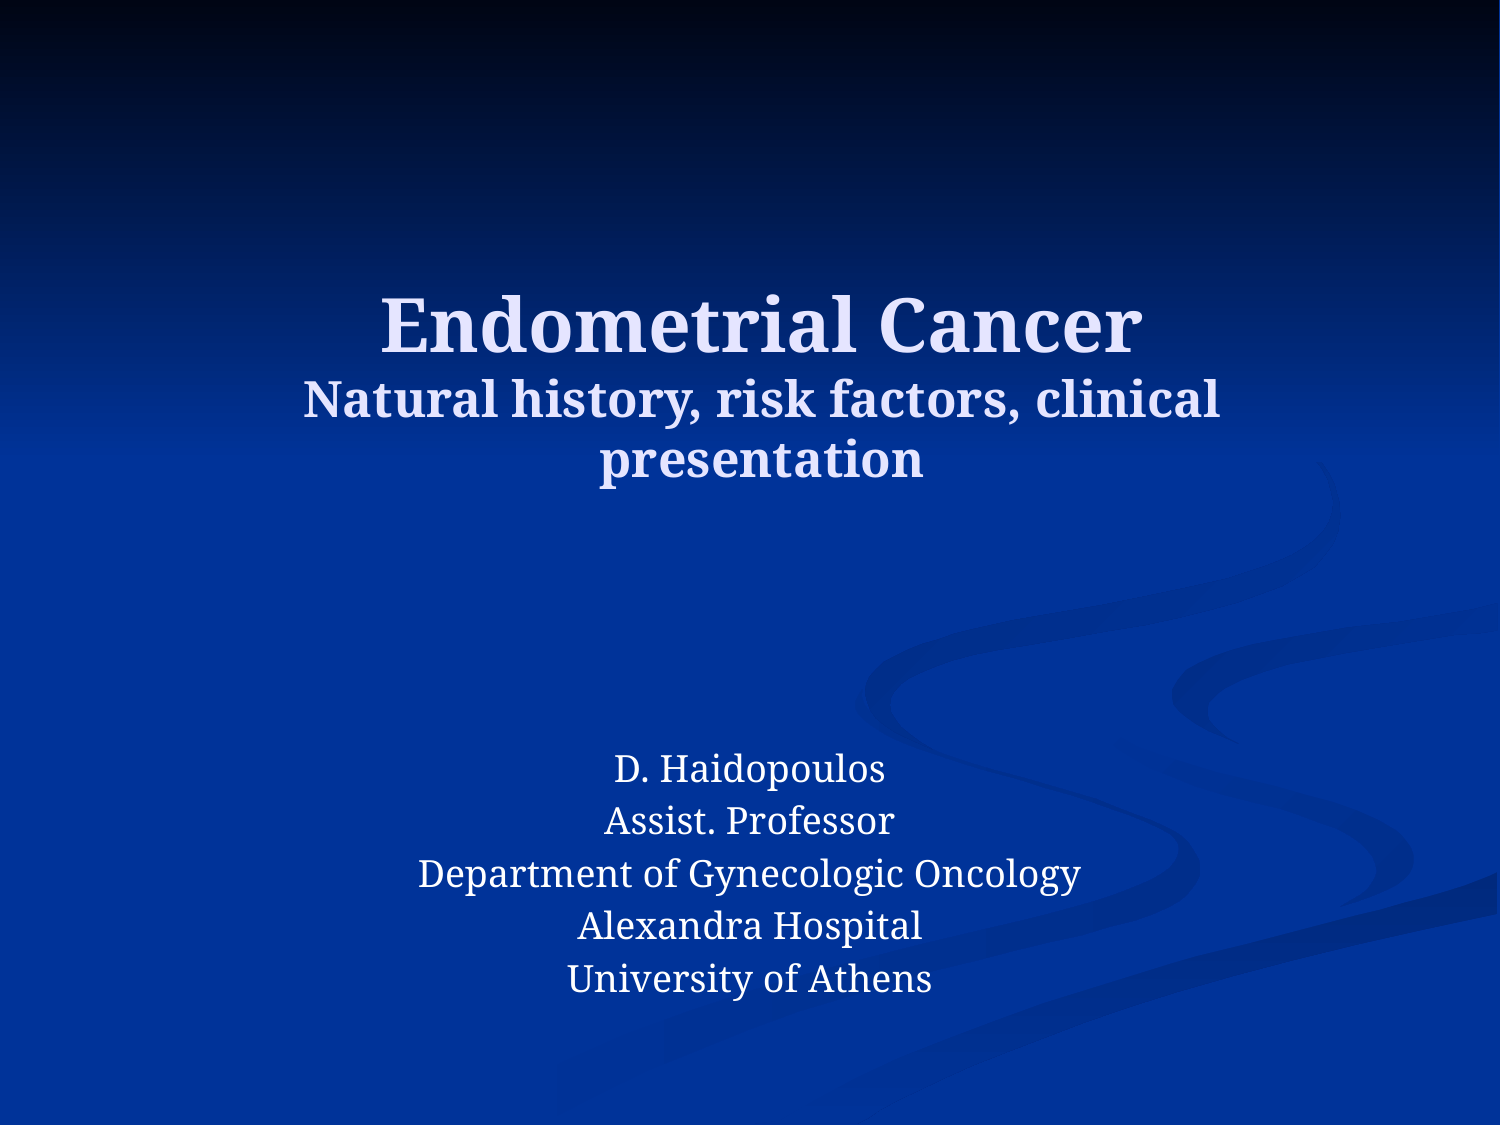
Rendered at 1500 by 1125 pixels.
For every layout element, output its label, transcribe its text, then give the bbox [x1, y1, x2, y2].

title Endometrial Cancer Natural history, risk factors, clinical presentation [125, 224, 1400, 541]
subtitle D. Haidopoulos Assist. Professor Department of Gynecologic Oncology Alexandra Hospital University of Athens [225, 737, 1275, 1025]
